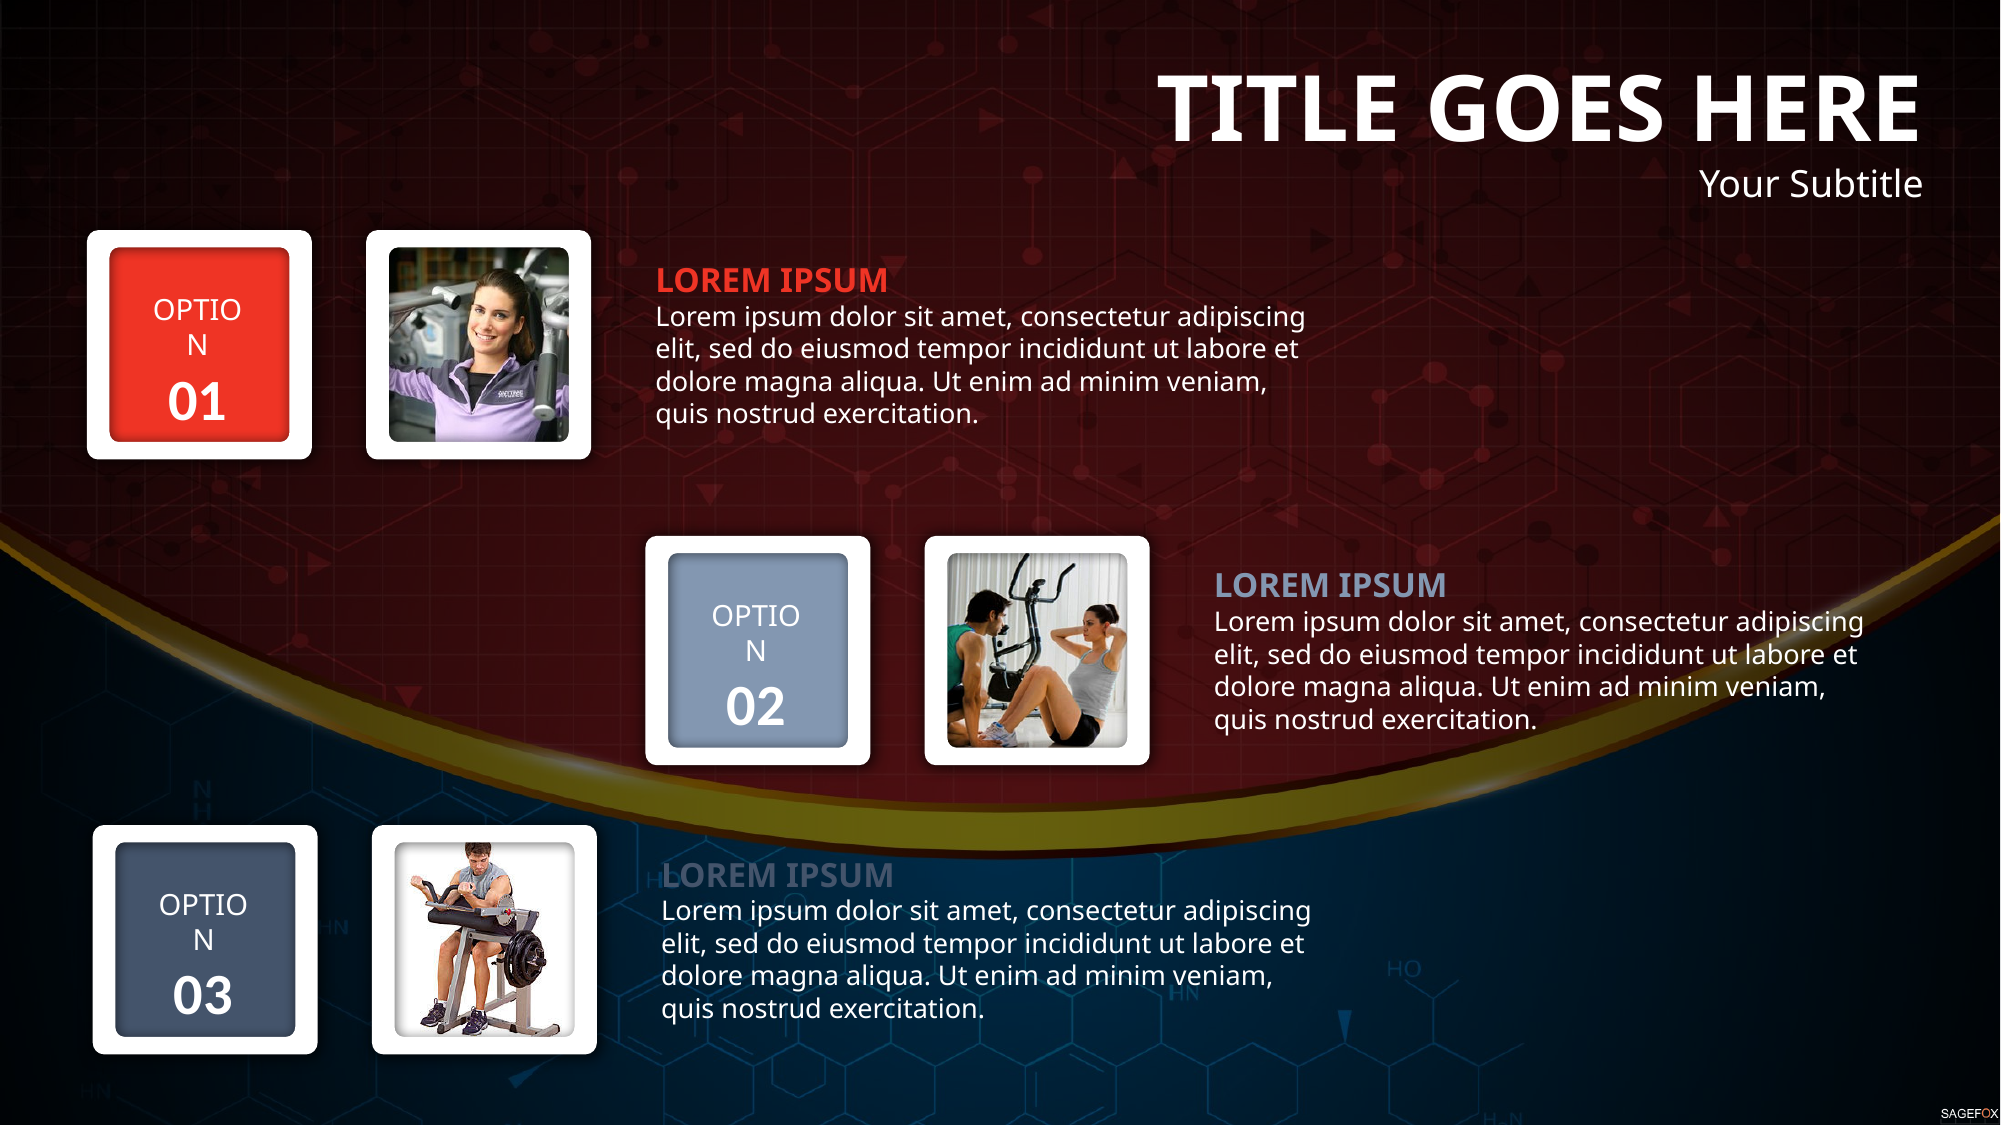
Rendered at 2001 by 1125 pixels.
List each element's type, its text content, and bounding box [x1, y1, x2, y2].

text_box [924, 535, 1150, 766]
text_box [366, 230, 592, 460]
text_box LOREM IPSUM Lorem ipsum dolor sit amet, consectetur adipiscing elit, sed do eiusmod tempor incididunt ut labore et dolore magna aliqua. Ut enim ad minim veniam, quis nostrud exercitation. [645, 253, 1330, 434]
text_box LOREM IPSUM Lorem ipsum dolor sit amet, consectetur adipiscing elit, sed do eiusmod tempor incididunt ut labore et dolore magna aliqua. Ut enim ad minim veniam, quis nostrud exercitation. [651, 848, 1336, 1029]
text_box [371, 825, 597, 1055]
text_box TITLE GOES HERE Your Subtitle [1035, 42, 1939, 212]
text_box LOREM IPSUM Lorem ipsum dolor sit amet, consectetur adipiscing elit, sed do eiusmod tempor incididunt ut labore et dolore magna aliqua. Ut enim ad minim veniam, quis nostrud exercitation. [1204, 559, 1889, 740]
picture [0, 0, 2001, 1125]
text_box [645, 535, 871, 766]
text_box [86, 230, 312, 460]
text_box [92, 825, 318, 1055]
